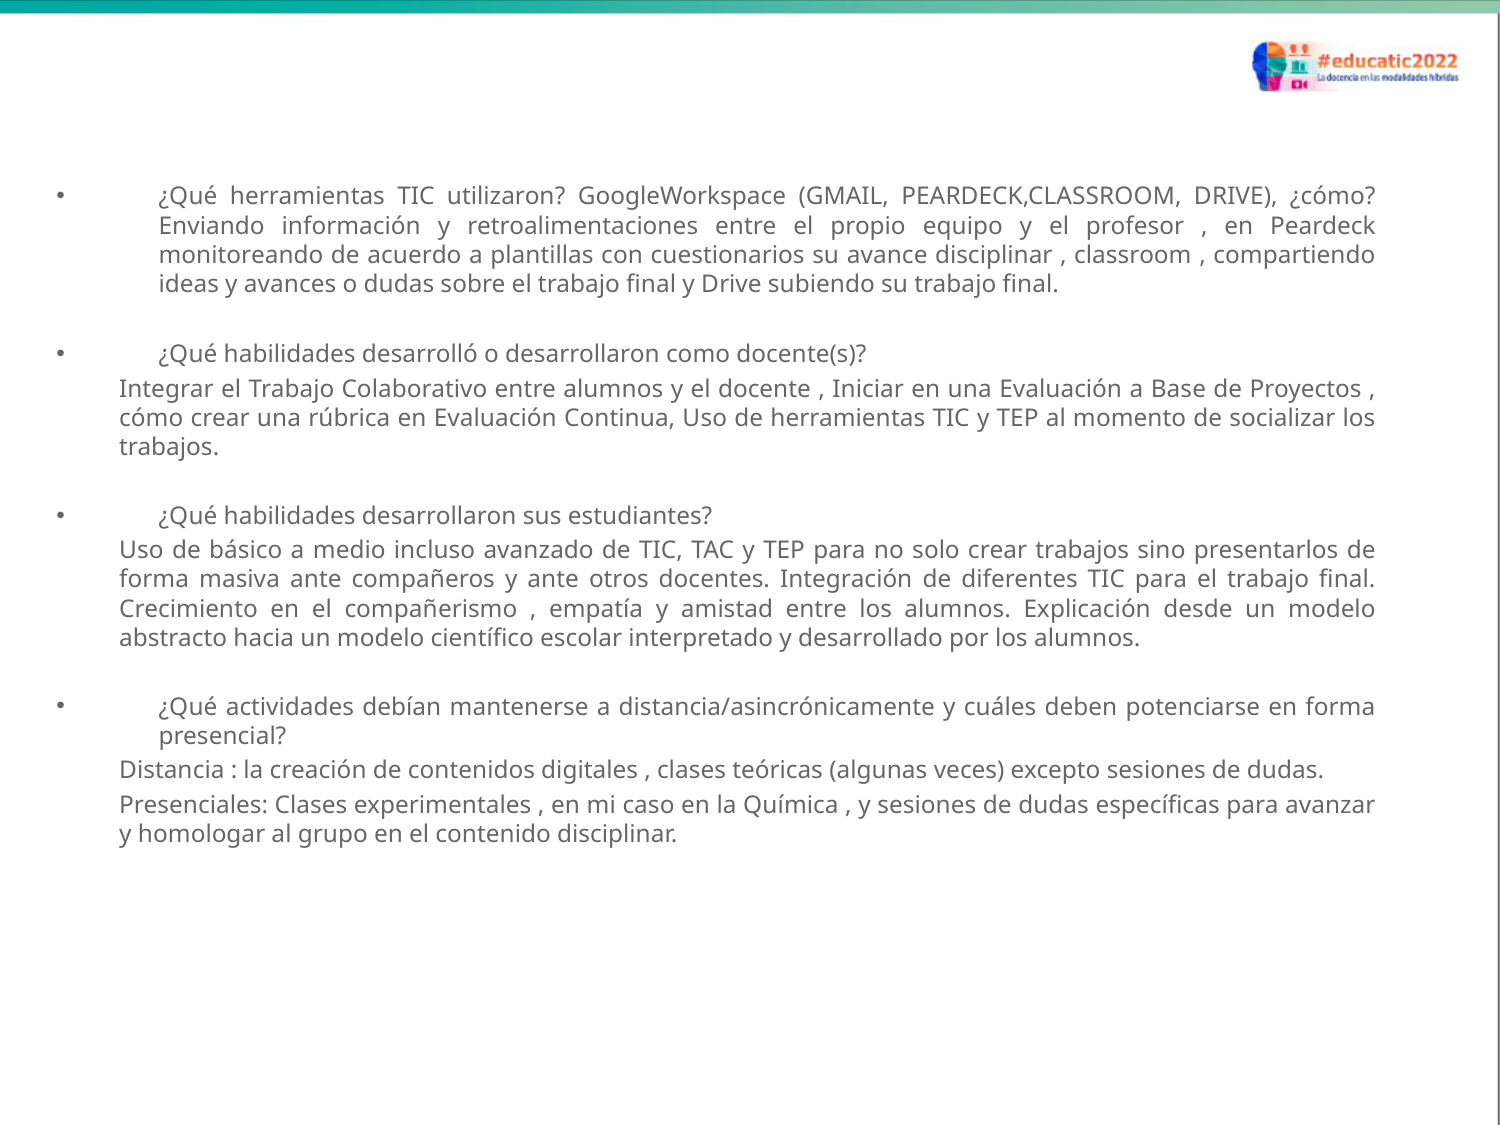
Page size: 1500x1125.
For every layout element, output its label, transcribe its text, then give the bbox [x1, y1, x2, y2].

picture [0, 0, 1500, 1125]
list ¿Qué herramientas TIC utilizaron? GoogleWorkspace (GMAIL, PEARDECK,CLASSROOM, DRIVE), ¿cómo? Enviando información y retroalimentaciones entre el propio equipo y el profesor , en Peardeck monitoreando de acuerdo a plantillas con cuestionarios su avance disciplinar , classroom , compartiendo ideas y avances o dudas sobre el trabajo final y Drive subiendo su trabajo final. ¿Qué habilidades desarrolló o desarrollaron como docente(s)? Integrar el Trabajo Colaborativo entre alumnos y el docente , Iniciar en una Evaluación a Base de Proyectos , cómo crear una rúbrica en Evaluación Continua, Uso de herramientas TIC y TEP al momento de socializar los trabajos. ¿Qué habilidades desarrollaron sus estudiantes? Uso de básico a medio incluso avanzado de TIC, TAC y TEP para no solo crear trabajos sino presentarlos de forma masiva ante compañeros y ante otros docentes. Integración de diferentes TIC para el trabajo final. Crecimiento en el compañerismo , empatía y amistad entre los alumnos. Explicación desde un modelo abstracto hacia un modelo científico escolar interpretado y desarrollado por los alumnos. ¿Qué actividades debían mantenerse a distancia/asincrónicamente y cuáles deben potenciarse en forma presencial? Distancia : la creación de contenidos digitales , clases teóricas (algunas veces) excepto sesiones de dudas. Presenciales: Clases experimentales , en mi caso en la Química , y sesiones de dudas específicas para avanzar y homologar al grupo en el contenido disciplinar. [41, 172, 1392, 916]
